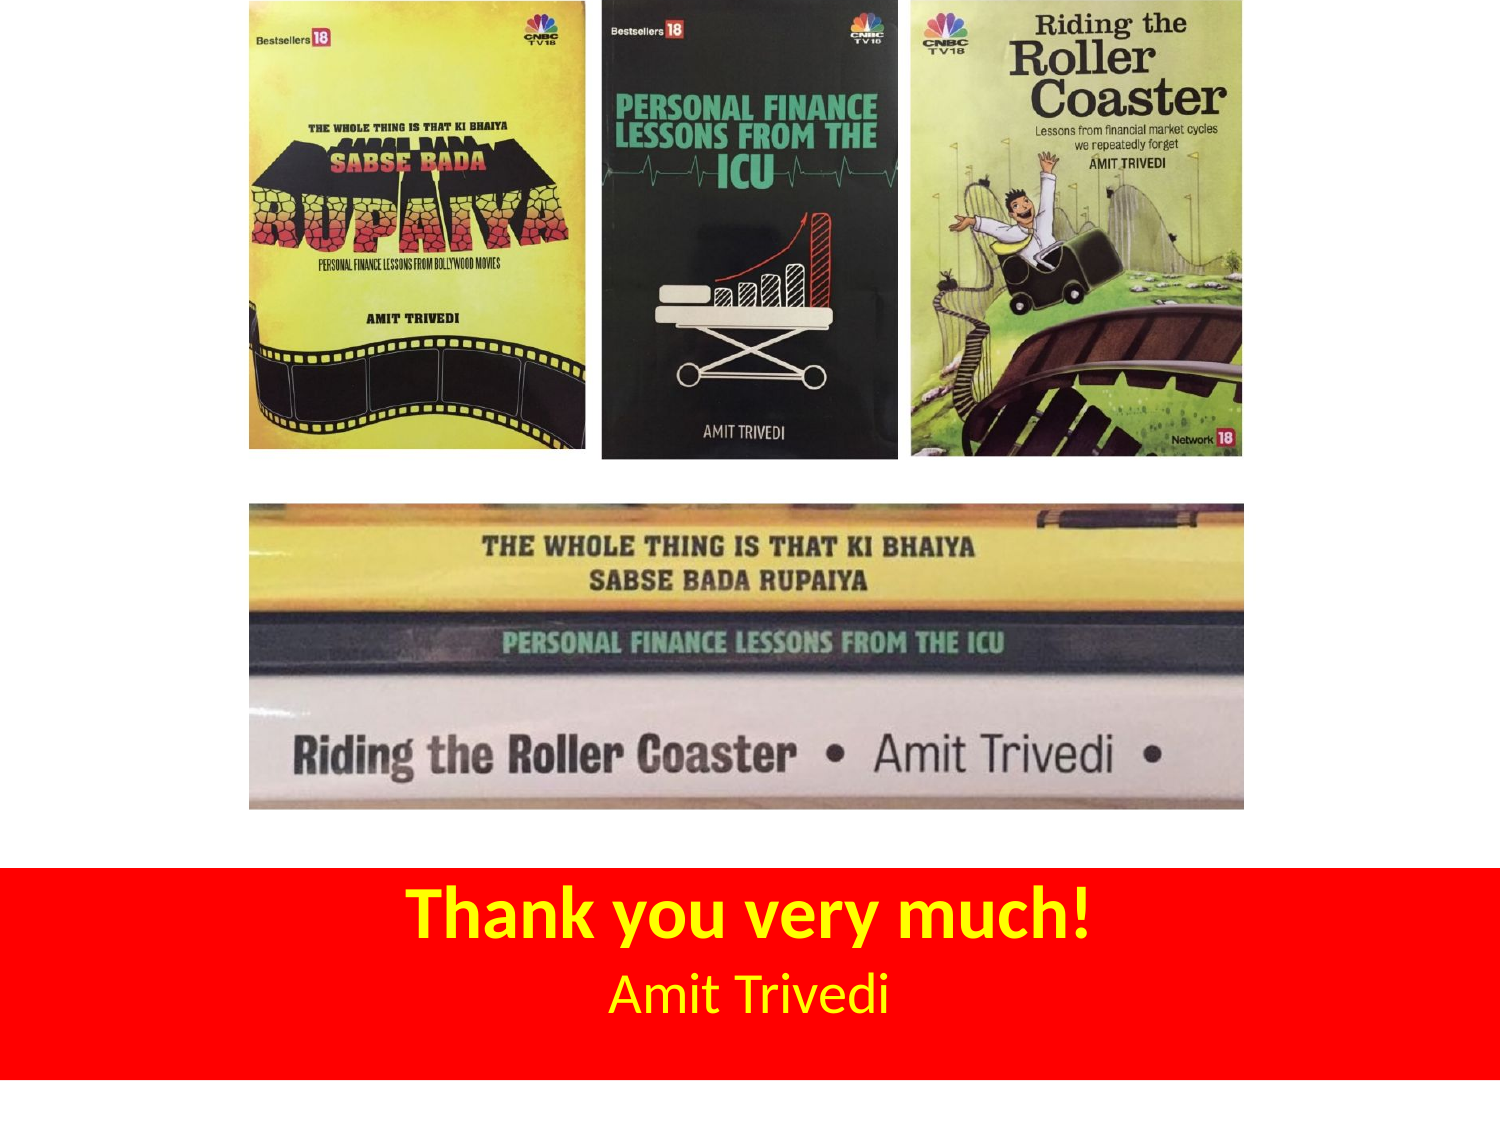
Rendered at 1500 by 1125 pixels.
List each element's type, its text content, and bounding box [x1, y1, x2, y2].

picture [66, 0, 1426, 811]
title Thank you very much! [0, 868, 1500, 948]
list Amit Trivedi [0, 948, 1500, 1081]
